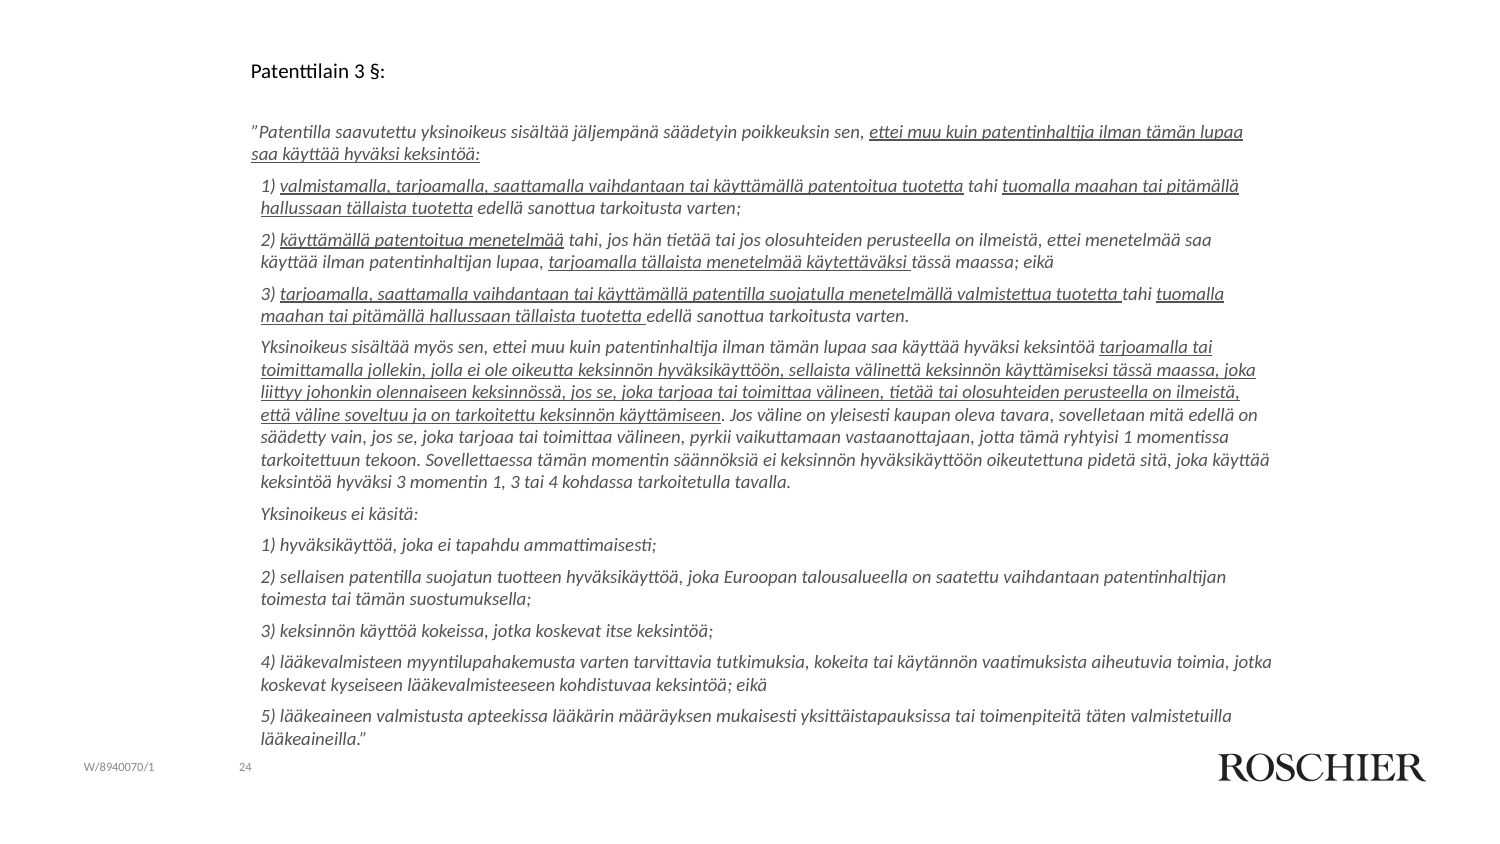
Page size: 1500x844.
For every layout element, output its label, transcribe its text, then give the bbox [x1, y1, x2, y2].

picture [1217, 752, 1428, 782]
footer W/8940070/1 [75, 752, 210, 781]
list ”Patentilla saavutettu yksinoikeus sisältää jäljempänä säädetyin poikkeuksin sen, ettei muu kuin patentinhaltija ilman tämän lupaa saa käyttää hyväksi keksintöä: 1) valmistamalla, tarjoamalla, saattamalla vaihdantaan tai käyttämällä patentoitua tuotetta tahi tuomalla maahan tai pitämällä hallussaan tällaista tuotetta edellä sanottua tarkoitusta varten; 2) käyttämällä patentoitua menetelmää tahi, jos hän tietää tai jos olosuhteiden perusteella on ilmeistä, ettei menetelmää saa käyttää ilman patentinhaltijan lupaa, tarjoamalla tällaista menetelmää käytettäväksi tässä maassa; eikä 3) tarjoamalla, saattamalla vaihdantaan tai käyttämällä patentilla suojatulla menetelmällä valmistettua tuotetta tahi tuomalla maahan tai pitämällä hallussaan tällaista tuotetta edellä sanottua tarkoitusta varten. Yksinoikeus sisältää myös sen, ettei muu kuin patentinhaltija ilman tämän lupaa saa käyttää hyväksi keksintöä tarjoamalla tai toimittamalla jollekin, jolla ei ole oikeutta keksinnön hyväksikäyttöön, sellaista välinettä keksinnön käyttämiseksi tässä maassa, joka liittyy johonkin olennaiseen keksinnössä, jos se, joka tarjoaa tai toimittaa välineen, tietää tai olosuhteiden perusteella on ilmeistä, että väline soveltuu ja on tarkoitettu keksinnön käyttämiseen. Jos väline on yleisesti kaupan oleva tavara, sovelletaan mitä edellä on säädetty vain, jos se, joka tarjoaa tai toimittaa välineen, pyrkii vaikuttamaan vastaanottajaan, jotta tämä ryhtyisi 1 momentissa tarkoitettuun tekoon. Sovellettaessa tämän momentin säännöksiä ei keksinnön hyväksikäyttöön oikeutettuna pidetä sitä, joka käyttää keksintöä hyväksi 3 momentin 1, 3 tai 4 kohdassa tarkoitetulla tavalla. Yksinoikeus ei käsitä: 1) hyväksikäyttöä, joka ei tapahdu ammattimaisesti; 2) sellaisen patentilla suojatun tuotteen hyväksikäyttöä, joka Euroopan talousalueella on saatettu vaihdantaan patentinhaltijan toimesta tai tämän suostumuksella; 3) keksinnön käyttöä kokeissa, jotka koskevat itse keksintöä; 4) lääkevalmisteen myyntilupahakemusta varten tarvittavia tutkimuksia, kokeita tai käytännön vaatimuksista aiheutuvia toimia, jotka koskevat kyseiseen lääkevalmisteeseen kohdistuvaa keksintöä; eikä 5) lääkeaineen valmistusta apteekissa lääkärin määräyksen mukaisesti yksittäistapauksissa tai toimenpiteitä täten valmistetuilla lääkeaineilla.” [209, 111, 1282, 759]
text_box Patenttilain 3 §: [236, 49, 582, 90]
slide_number 24 [230, 752, 365, 781]
